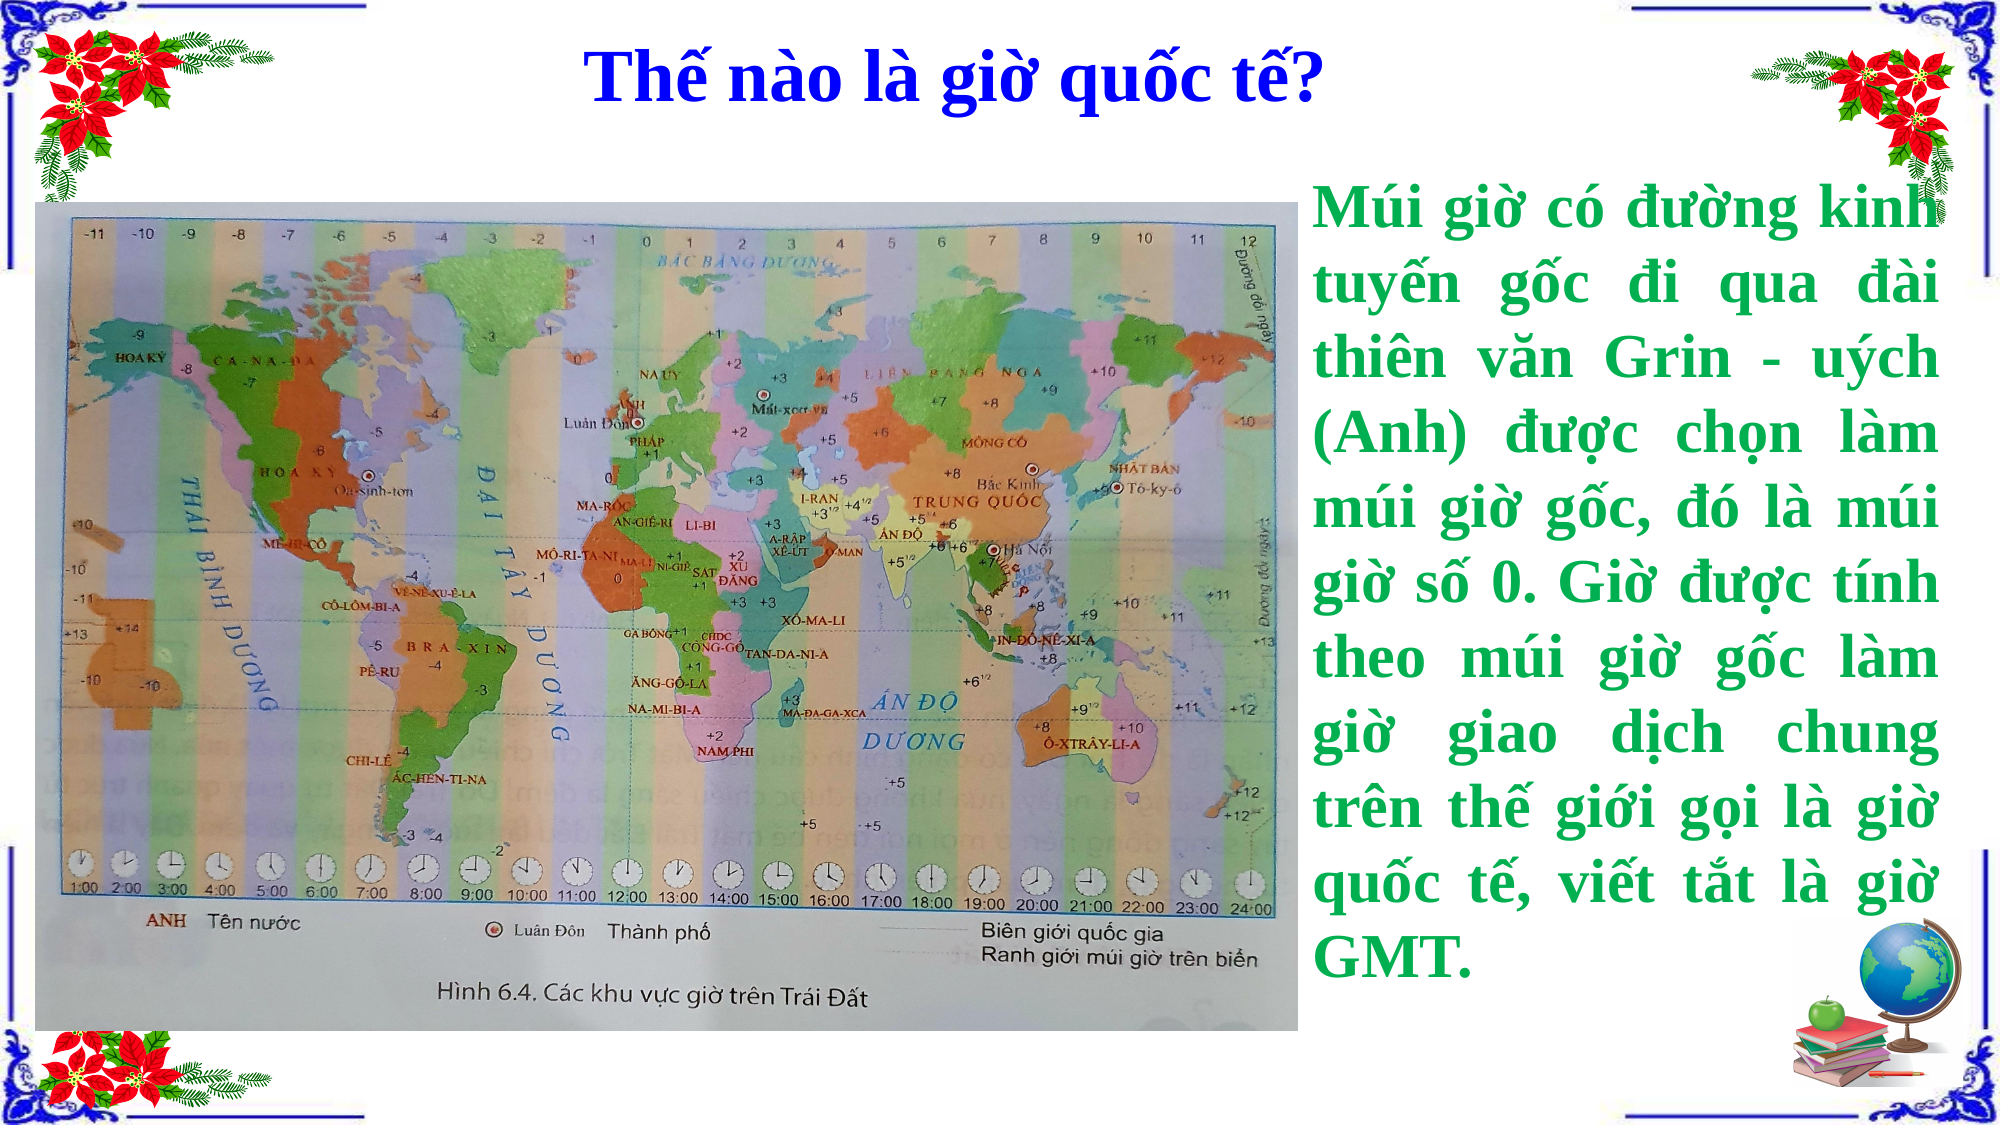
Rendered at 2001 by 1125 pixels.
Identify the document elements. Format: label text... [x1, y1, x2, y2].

text_box Thế nào là giờ quốc tế? [569, 19, 1426, 124]
text_box Múi giờ có đường kinh tuyến gốc đi qua đài thiên văn Grin - uých (Anh) được chọn làm múi giờ gốc, đó là múi giờ số 0. Giờ được tính theo múi giờ gốc làm giờ giao dịch chung trên thế giới gọi là giờ quốc tế, viết tắt là giờ GMT. [1297, 158, 1956, 998]
picture [0, 0, 2001, 1125]
